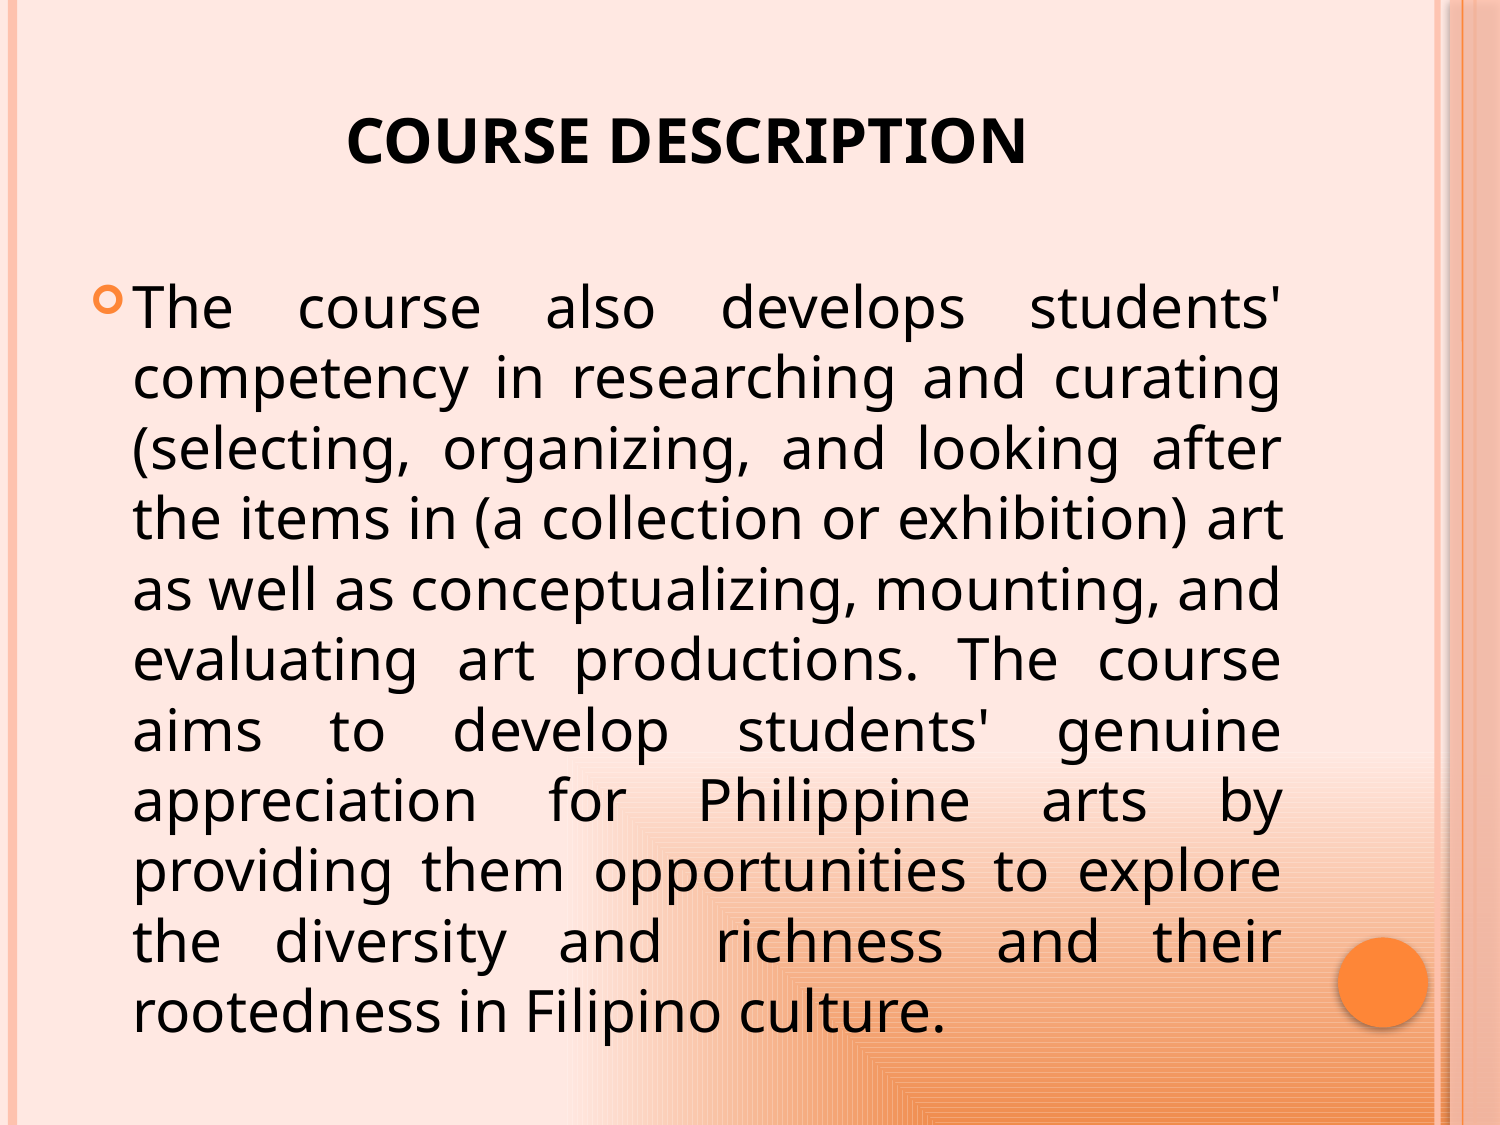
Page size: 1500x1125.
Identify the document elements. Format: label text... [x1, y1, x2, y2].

title COURSE DESCRIPTION [75, 45, 1300, 233]
list The course also develops students' competency in researching and curating (selecting, organizing, and looking after the items in (a collection or exhibition) art as well as conceptualizing, mounting, and evaluating art productions. The course aims to develop students' genuine appreciation for Philippine arts by providing them opportunities to explore the diversity and richness and their rootedness in Filipino culture. [75, 262, 1300, 1062]
